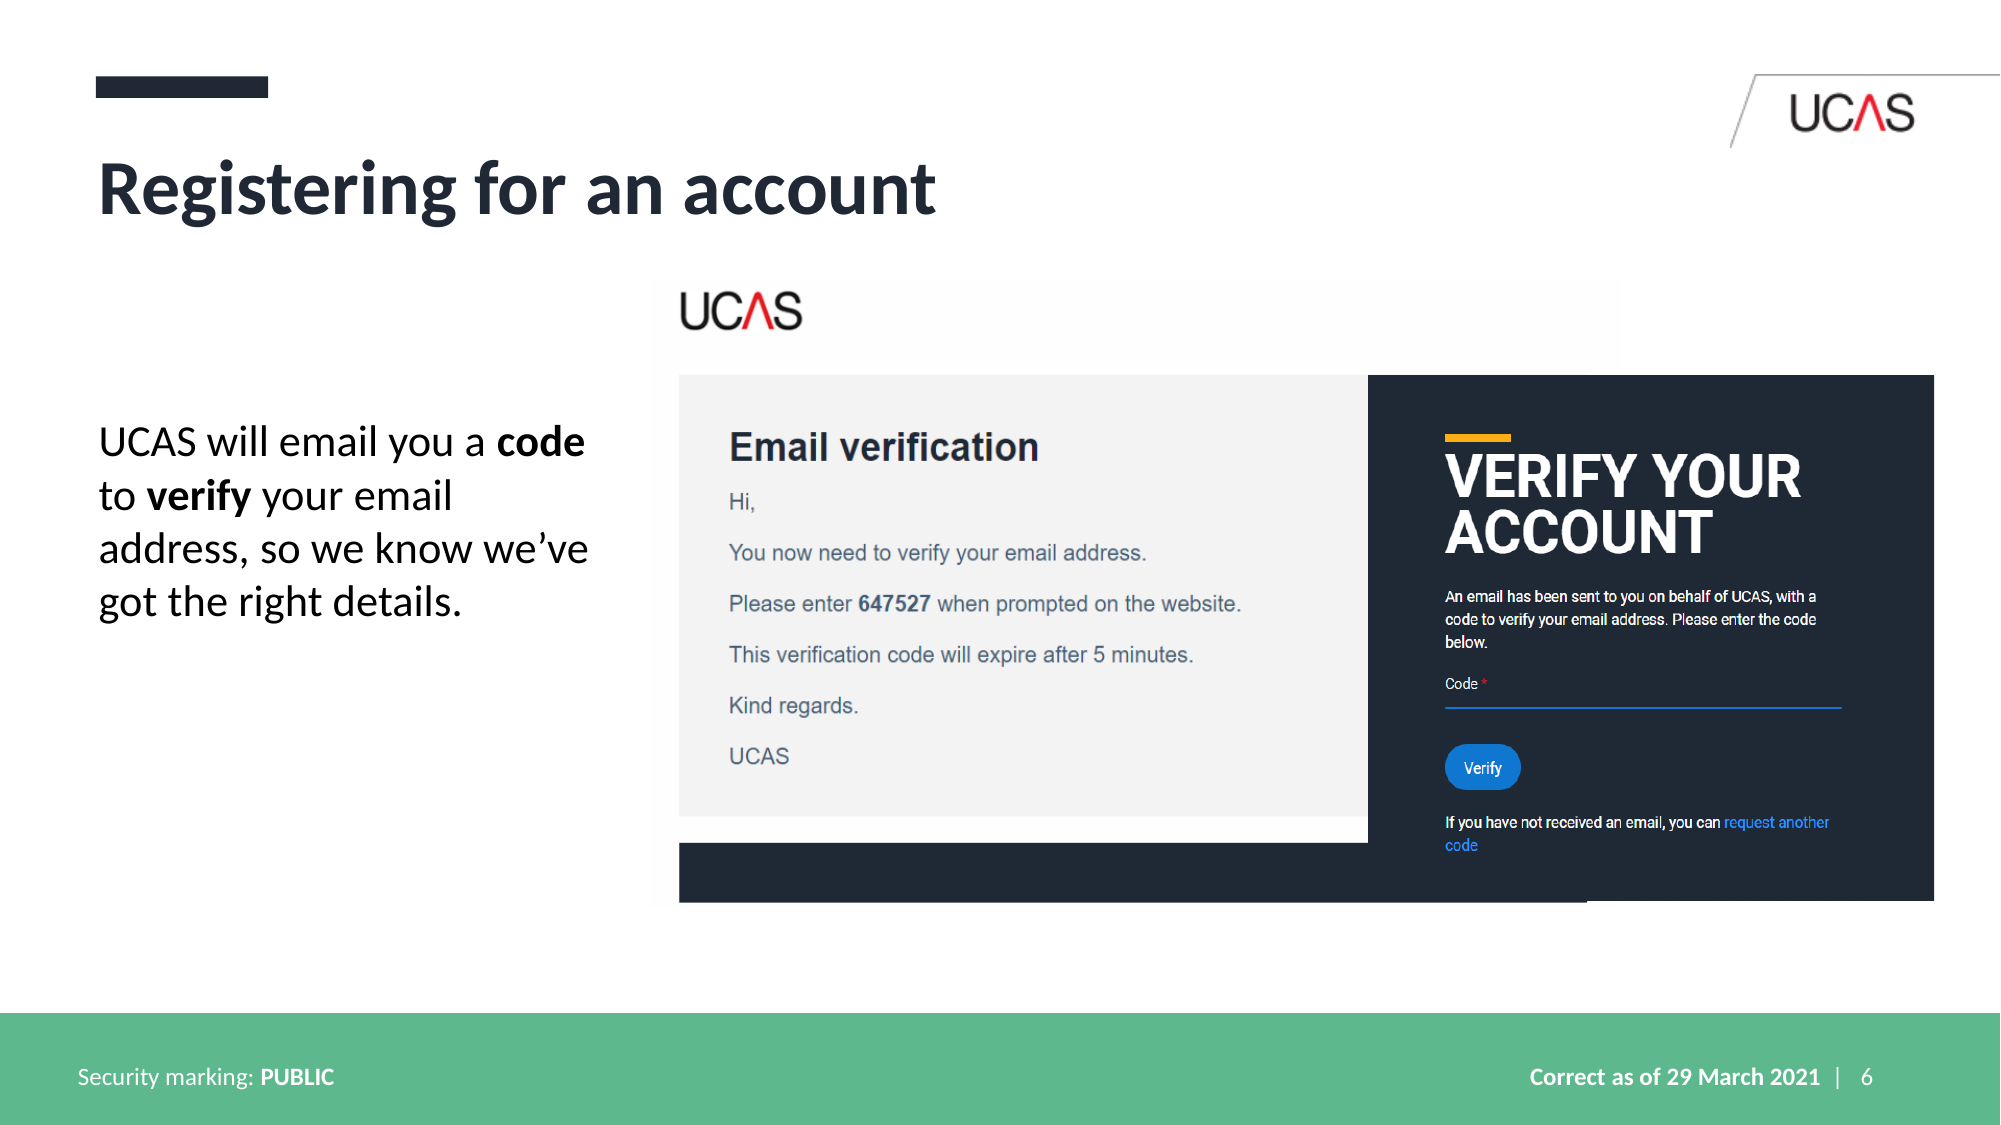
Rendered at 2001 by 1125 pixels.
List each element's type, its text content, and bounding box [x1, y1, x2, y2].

text_box Registering for an account [78, 126, 1174, 240]
footer Security marking: PUBLIC [62, 1050, 1044, 1101]
slide_number | 6 [1816, 1050, 1938, 1101]
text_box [650, 280, 1935, 908]
text_box UCAS will email you a code to verify your email address, so we know we’ve got the right details. [78, 402, 650, 636]
